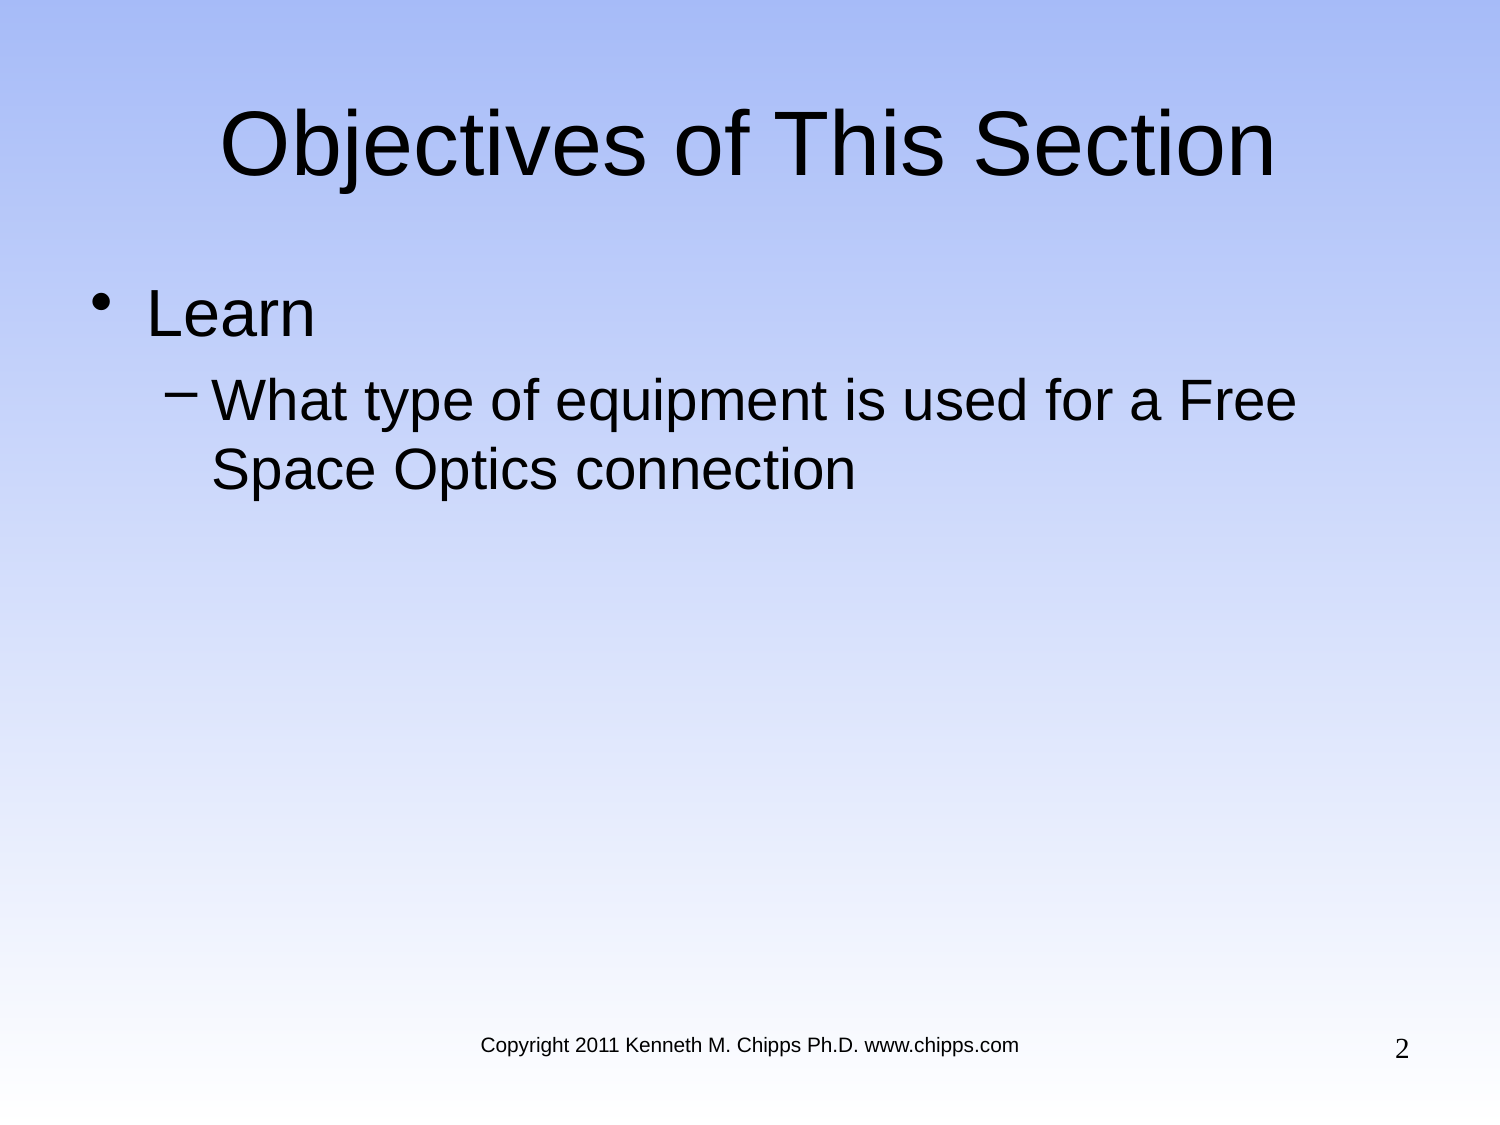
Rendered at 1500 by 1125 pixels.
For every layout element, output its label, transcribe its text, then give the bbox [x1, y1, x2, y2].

footer Copyright 2011 Kenneth M. Chipps Ph.D. www.chipps.com [449, 1024, 1051, 1103]
title Objectives of This Section [74, 44, 1426, 233]
list Learn What type of equipment is used for a Free Space Optics connection [74, 262, 1426, 1006]
slide_number 2 [1074, 1021, 1426, 1101]
